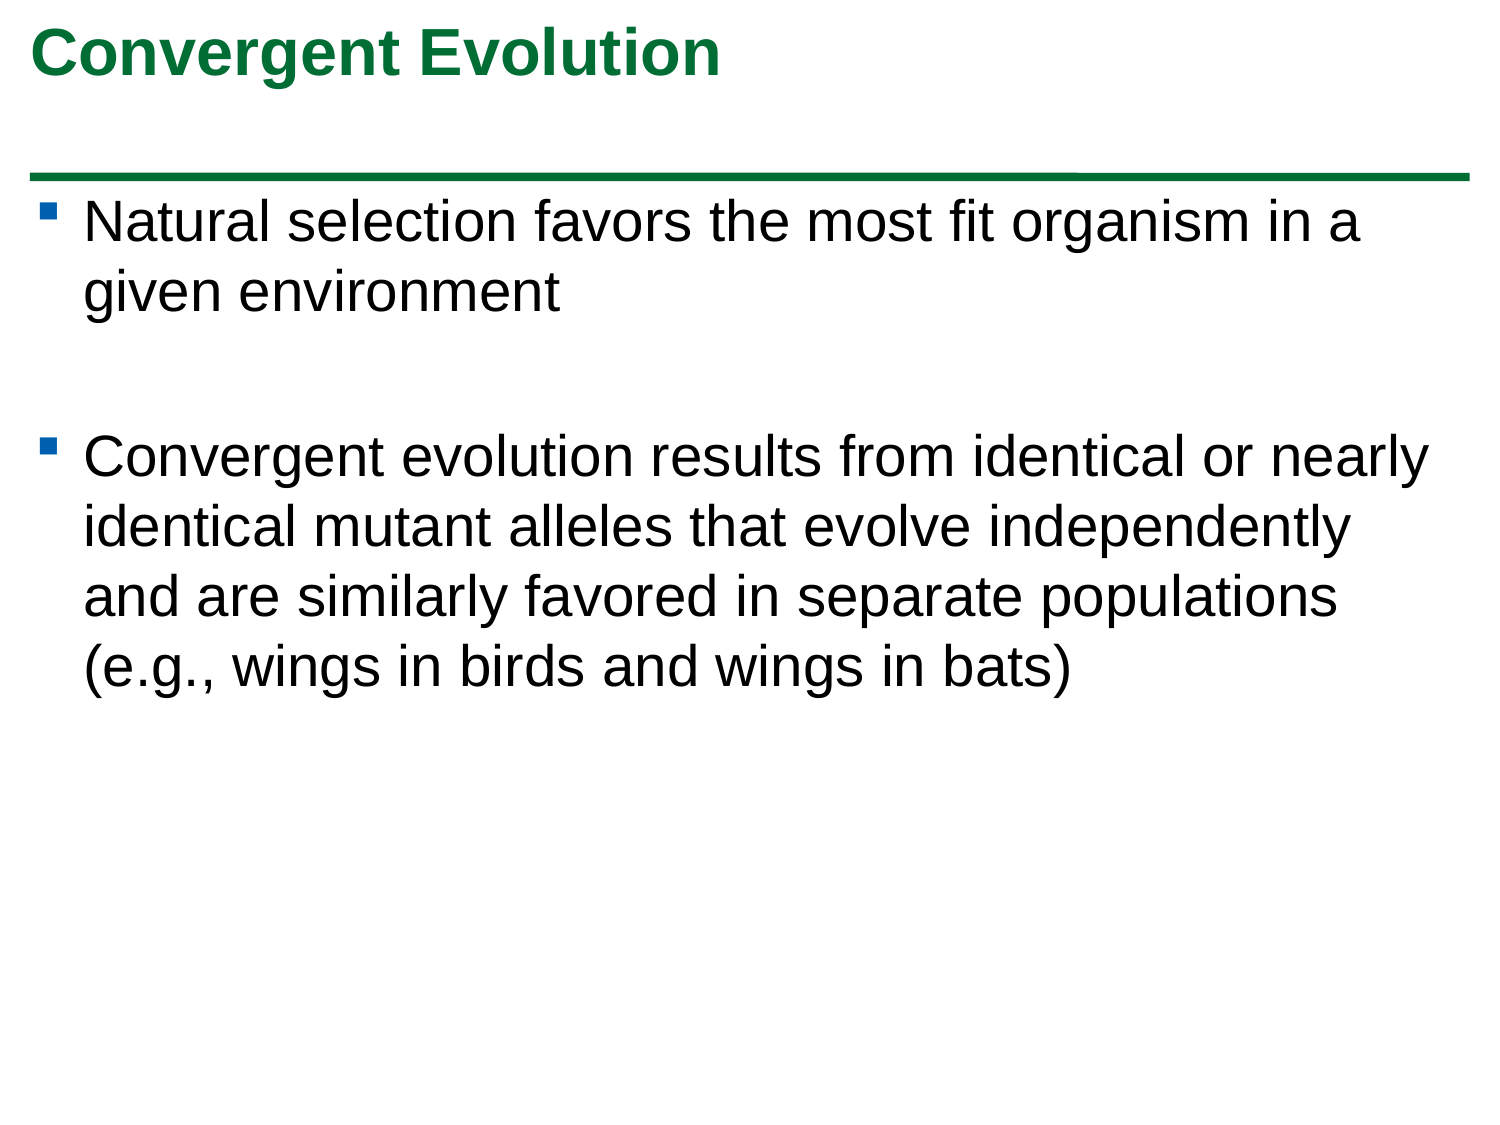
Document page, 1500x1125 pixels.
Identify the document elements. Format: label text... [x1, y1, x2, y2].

title Convergent Evolution [29, 17, 1470, 153]
list Natural selection favors the most fit organism in a given environment Convergent evolution results from identical or nearly identical mutant alleles that evolve independently and are similarly favored in separate populations (e.g., wings in birds and wings in bats) [31, 183, 1471, 1047]
